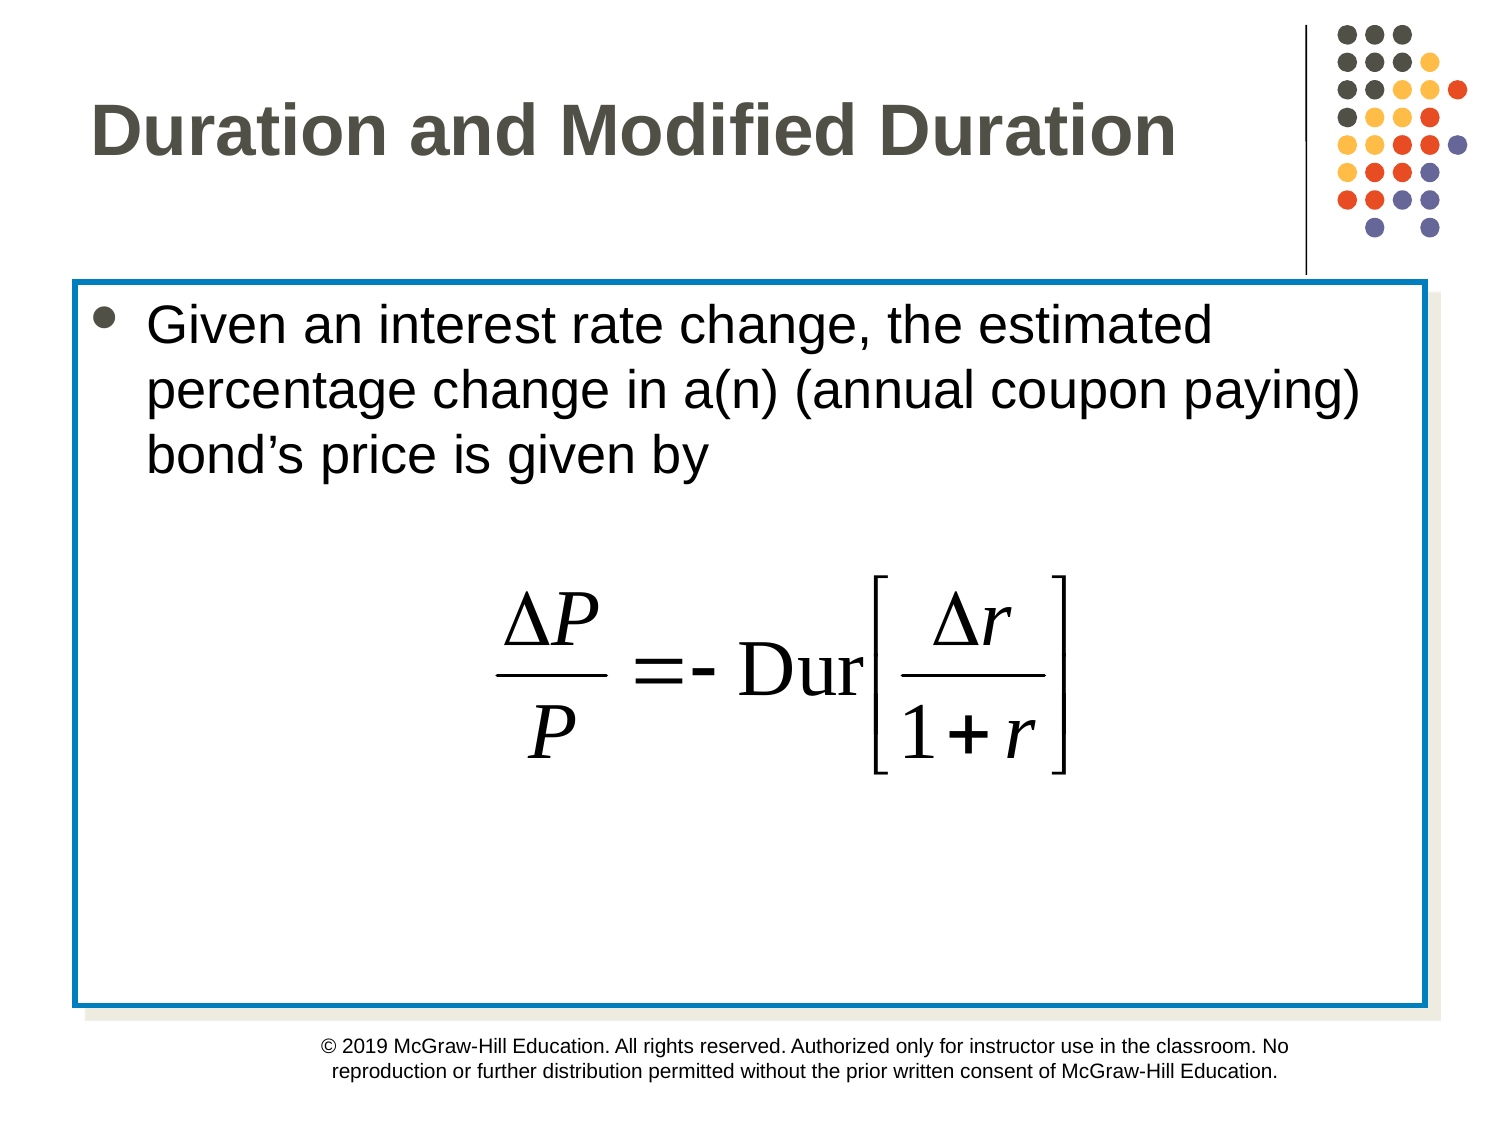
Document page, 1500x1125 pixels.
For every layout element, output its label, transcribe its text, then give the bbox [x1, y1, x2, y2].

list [483, 561, 1096, 791]
footer © 2019 McGraw-Hill Education. All rights reserved. Authorized only for instructor use in the classroom. No reproduction or further distribution permitted without the prior written consent of McGraw-Hill Education. [297, 1025, 1313, 1100]
title Duration and Modified Duration [75, 20, 1313, 233]
list Given an interest rate change, the estimated percentage change in a(n) (annual coupon paying) bond’s price is given by [75, 282, 1425, 1006]
